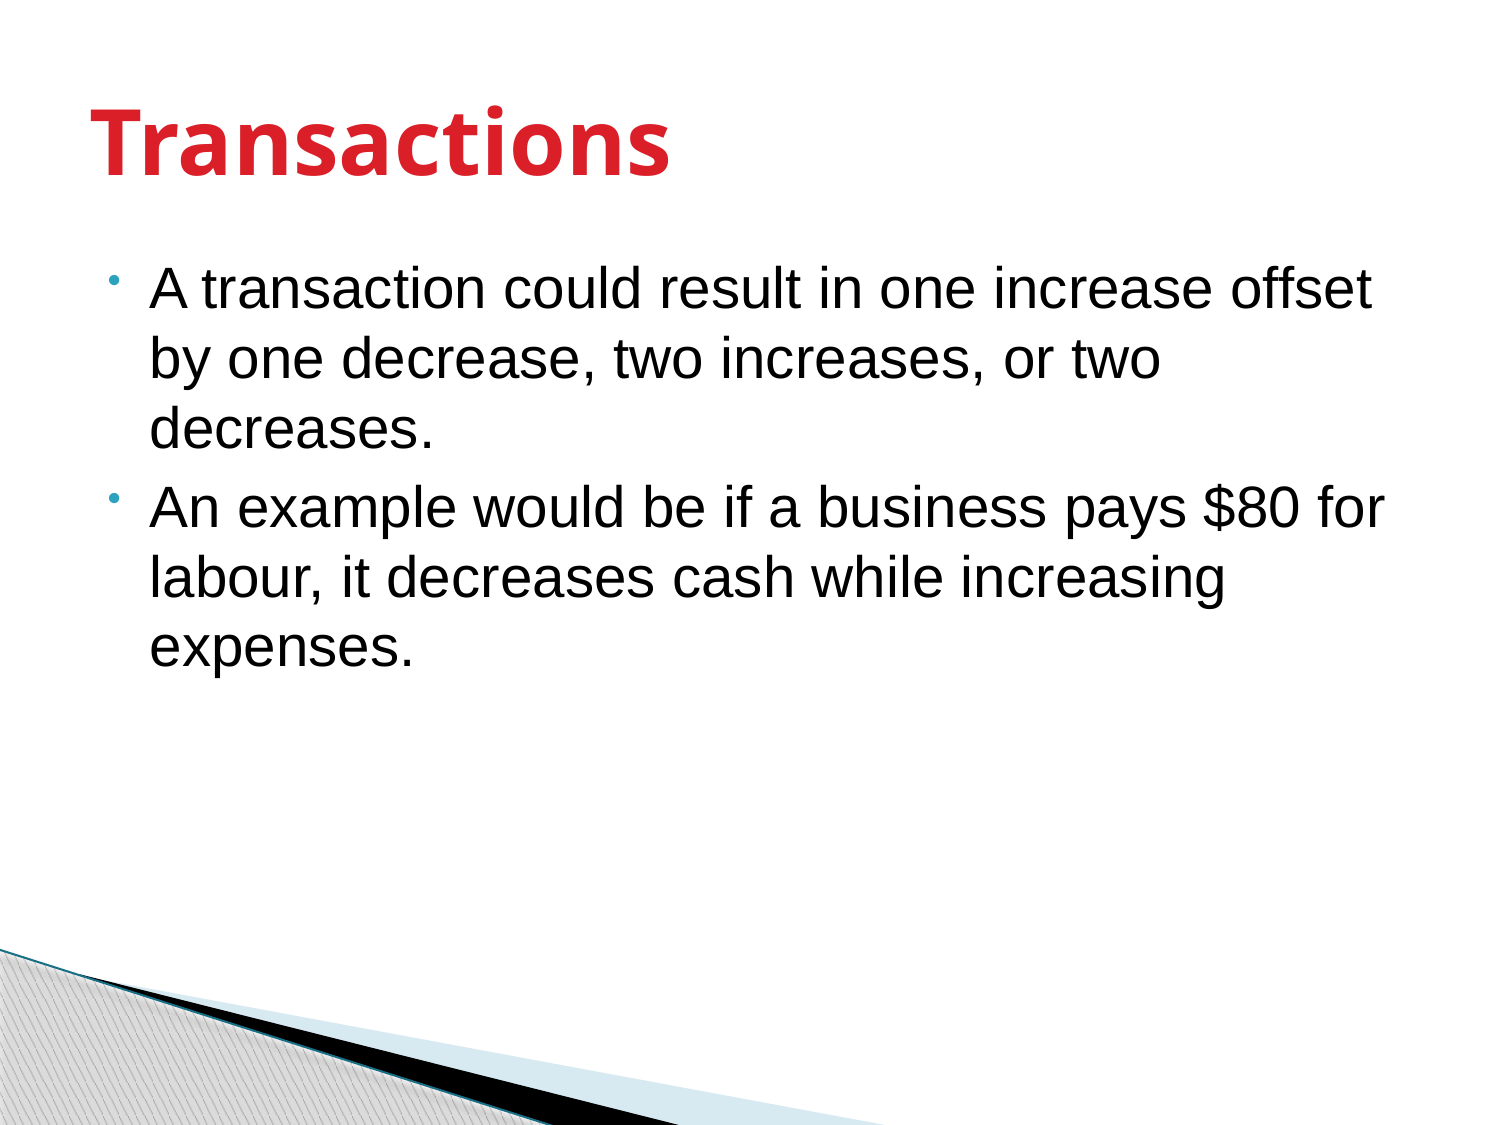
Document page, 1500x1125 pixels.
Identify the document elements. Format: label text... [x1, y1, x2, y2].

list A transaction could result in one increase offset by one decrease, two increases, or two decreases. An example would be if a business pays $80 for labour, it decreases cash while increasing expenses. [75, 243, 1425, 986]
title Transactions [75, 45, 1425, 233]
